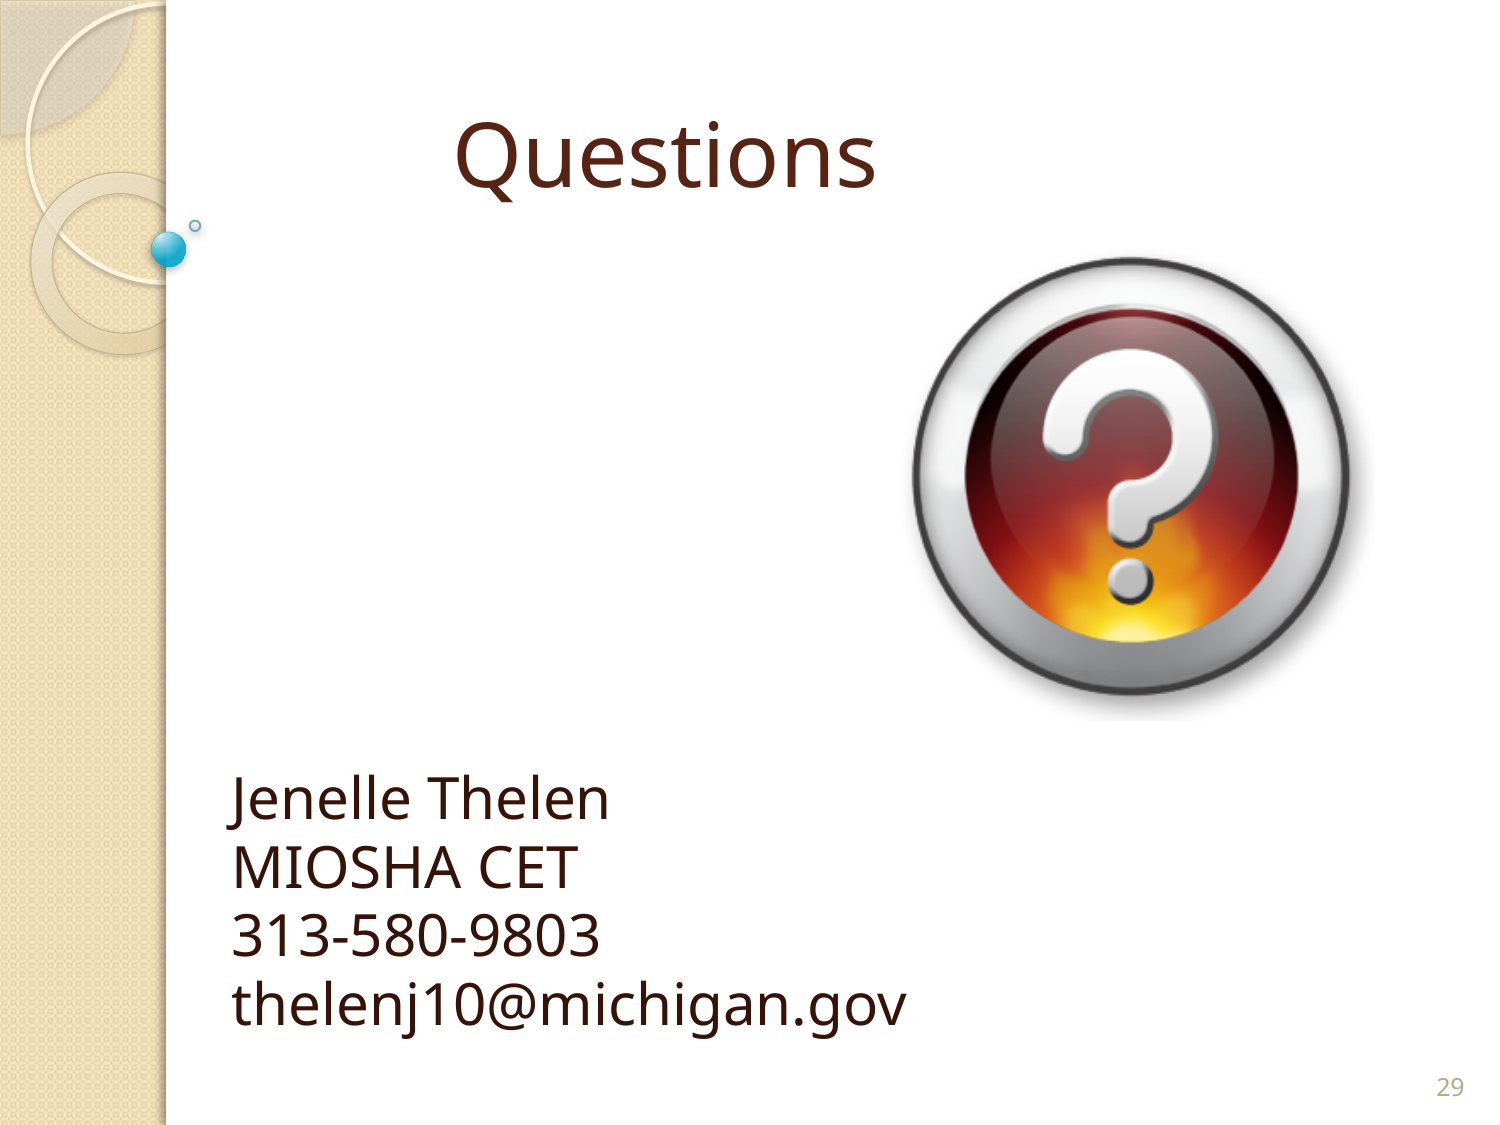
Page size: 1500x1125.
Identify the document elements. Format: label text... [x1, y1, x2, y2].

title Questions [437, 24, 1400, 213]
subtitle Jenelle Thelen MIOSHA CET 313-580-9803 thelenj10@michigan.gov [212, 774, 1263, 1050]
slide_number 29 [1413, 1034, 1488, 1113]
picture [887, 232, 1376, 721]
